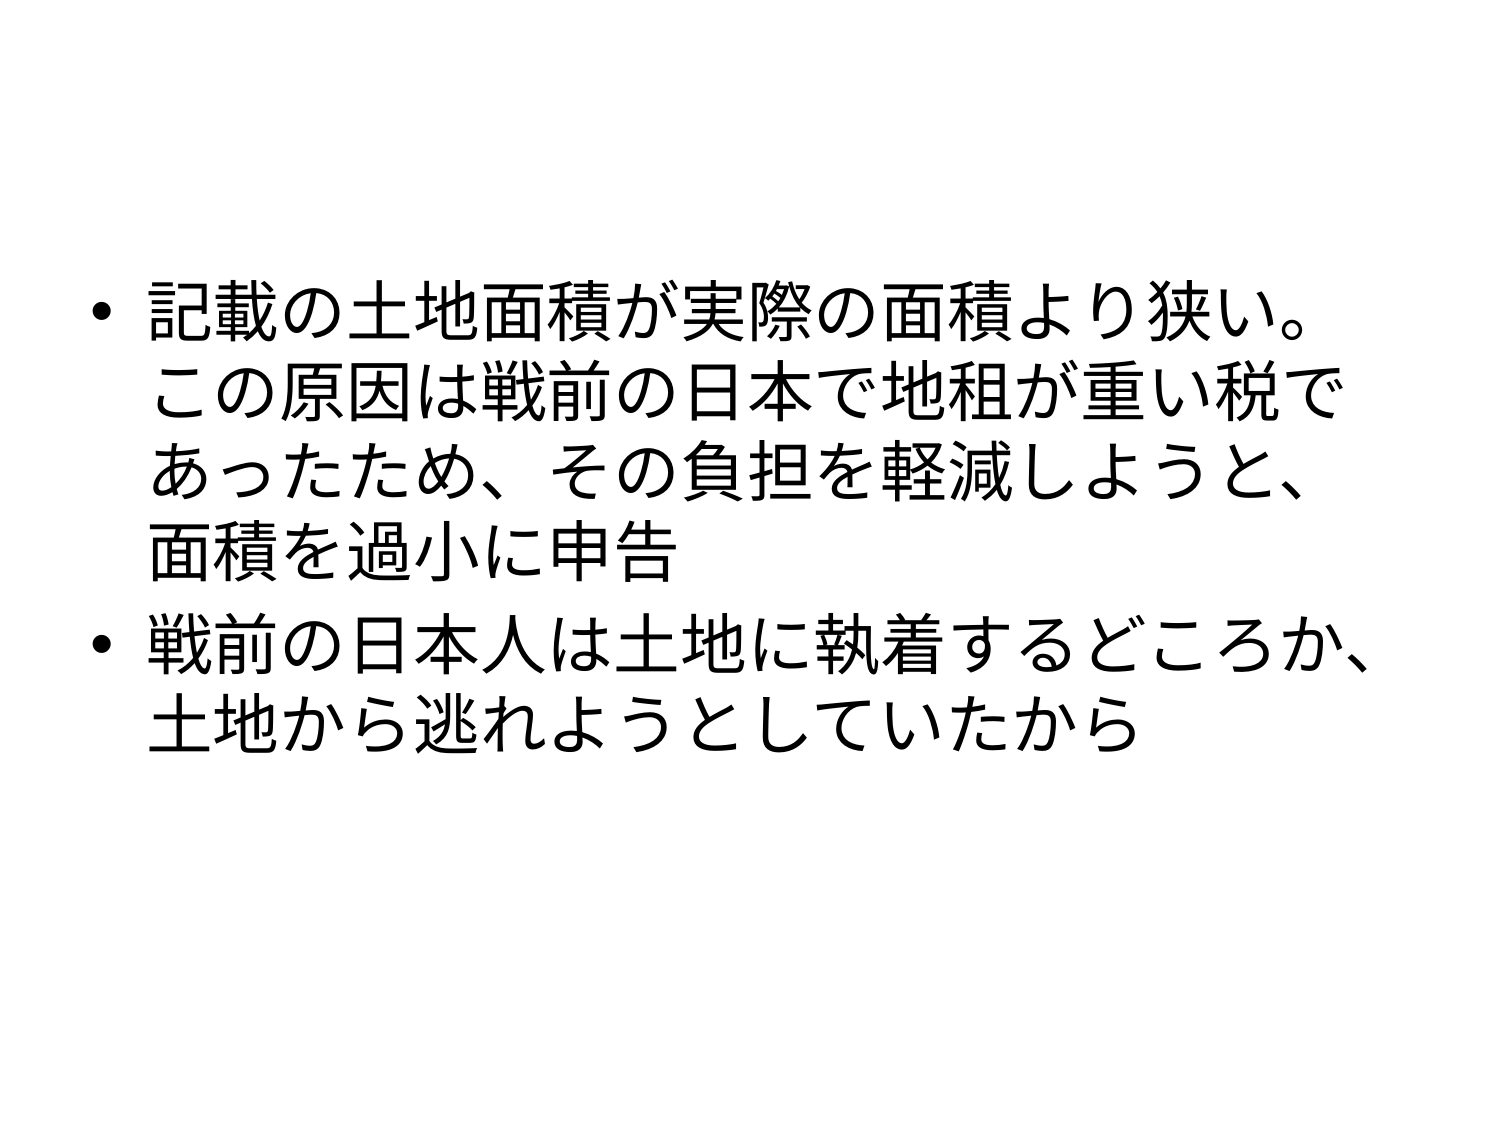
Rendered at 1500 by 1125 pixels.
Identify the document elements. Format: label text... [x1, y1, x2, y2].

list 記載の土地面積が実際の面積より狭い。この原因は戦前の日本で地租が重い税であったため、その負担を軽減しようと、面積を過小に申告 戦前の日本人は土地に執着するどころか、土地から逃れようとしていたから [75, 262, 1425, 835]
